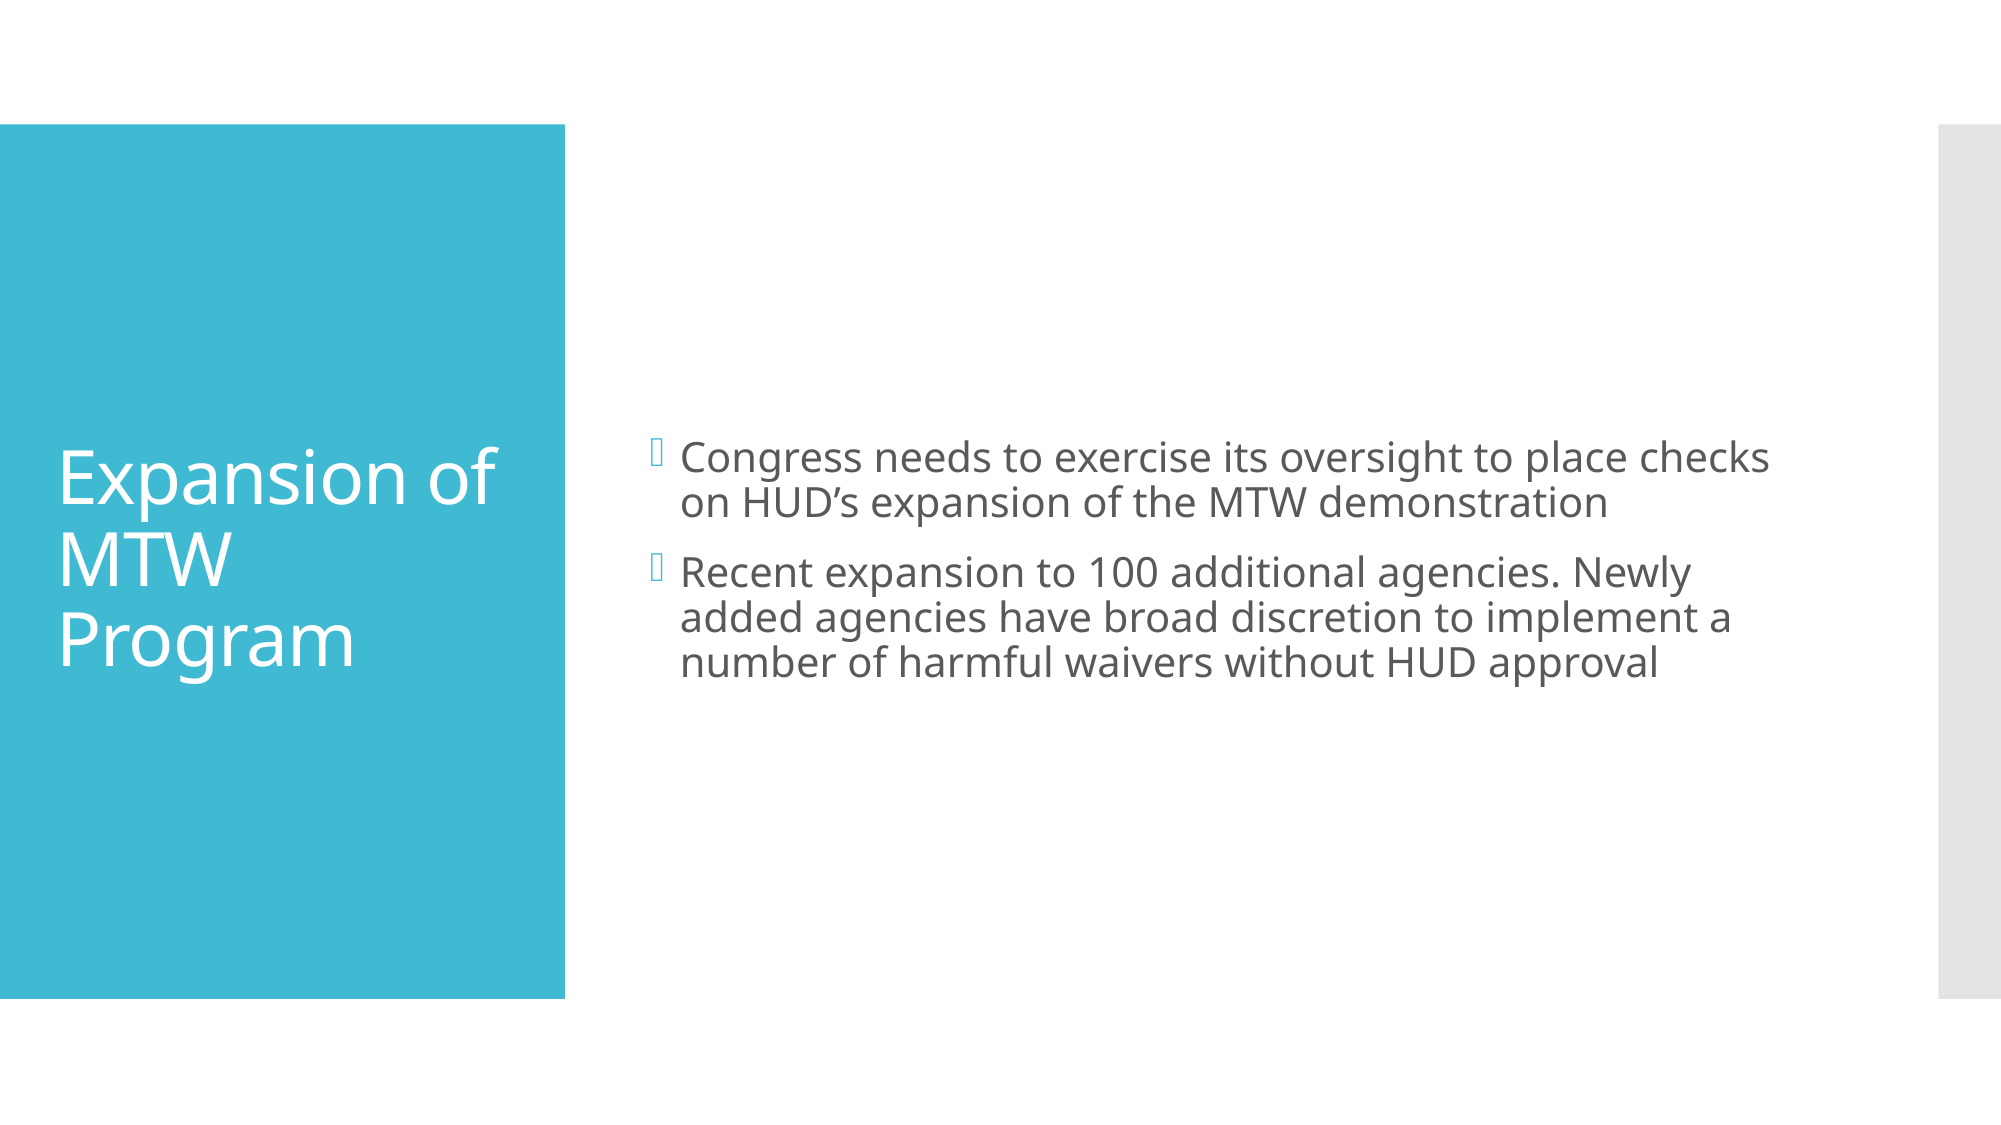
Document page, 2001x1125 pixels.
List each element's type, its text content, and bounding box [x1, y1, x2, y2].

title Expansion of MTW Program [41, 184, 525, 940]
list Congress needs to exercise its oversight to place checks on HUD’s expansion of the MTW demonstration Recent expansion to 100 additional agencies. Newly added agencies have broad discretion to implement a number of harmful waivers without HUD approval [634, 141, 1835, 982]
